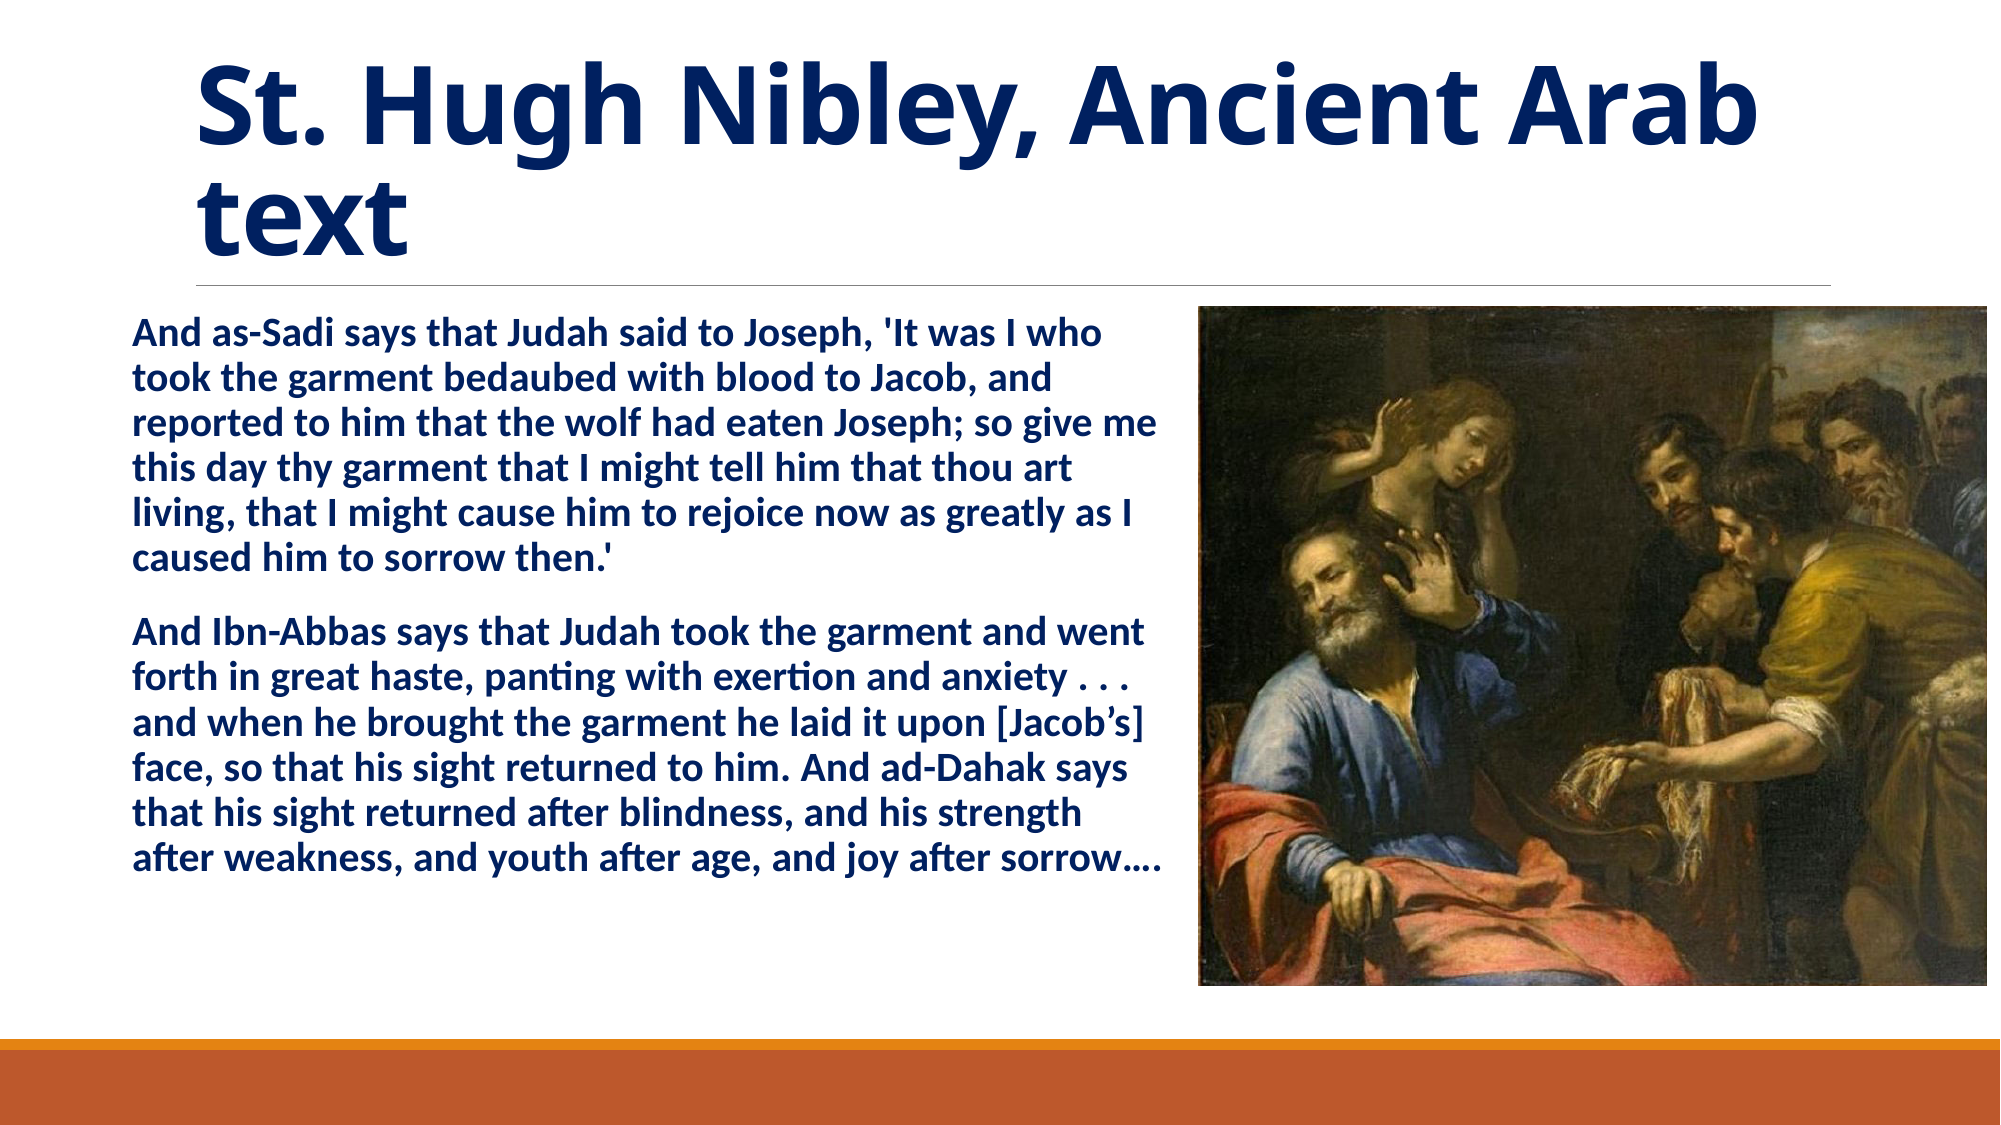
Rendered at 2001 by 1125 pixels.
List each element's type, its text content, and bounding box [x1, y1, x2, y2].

picture [1198, 306, 1987, 986]
list And as-Sadi says that Judah said to Joseph, 'It was I who took the garment bedaubed with blood to Jacob, and reported to him that the wolf had eaten Joseph; so give me this day thy garment that I might tell him that thou art living, that I might cause him to rejoice now as greatly as I caused him to sorrow then.' And Ibn-Abbas says that Judah took the garment and went forth in great haste, panting with exertion and anxiety . . . and when he brought the garment he laid it upon [Jacob’s] face, so that his sight returned to him. And ad-Dahak says that his sight returned after blindness, and his strength after weakness, and youth after age, and joy after sorrow…. [116, 302, 1174, 1026]
title St. Hugh Nibley, Ancient Arab text [180, 47, 1830, 285]
